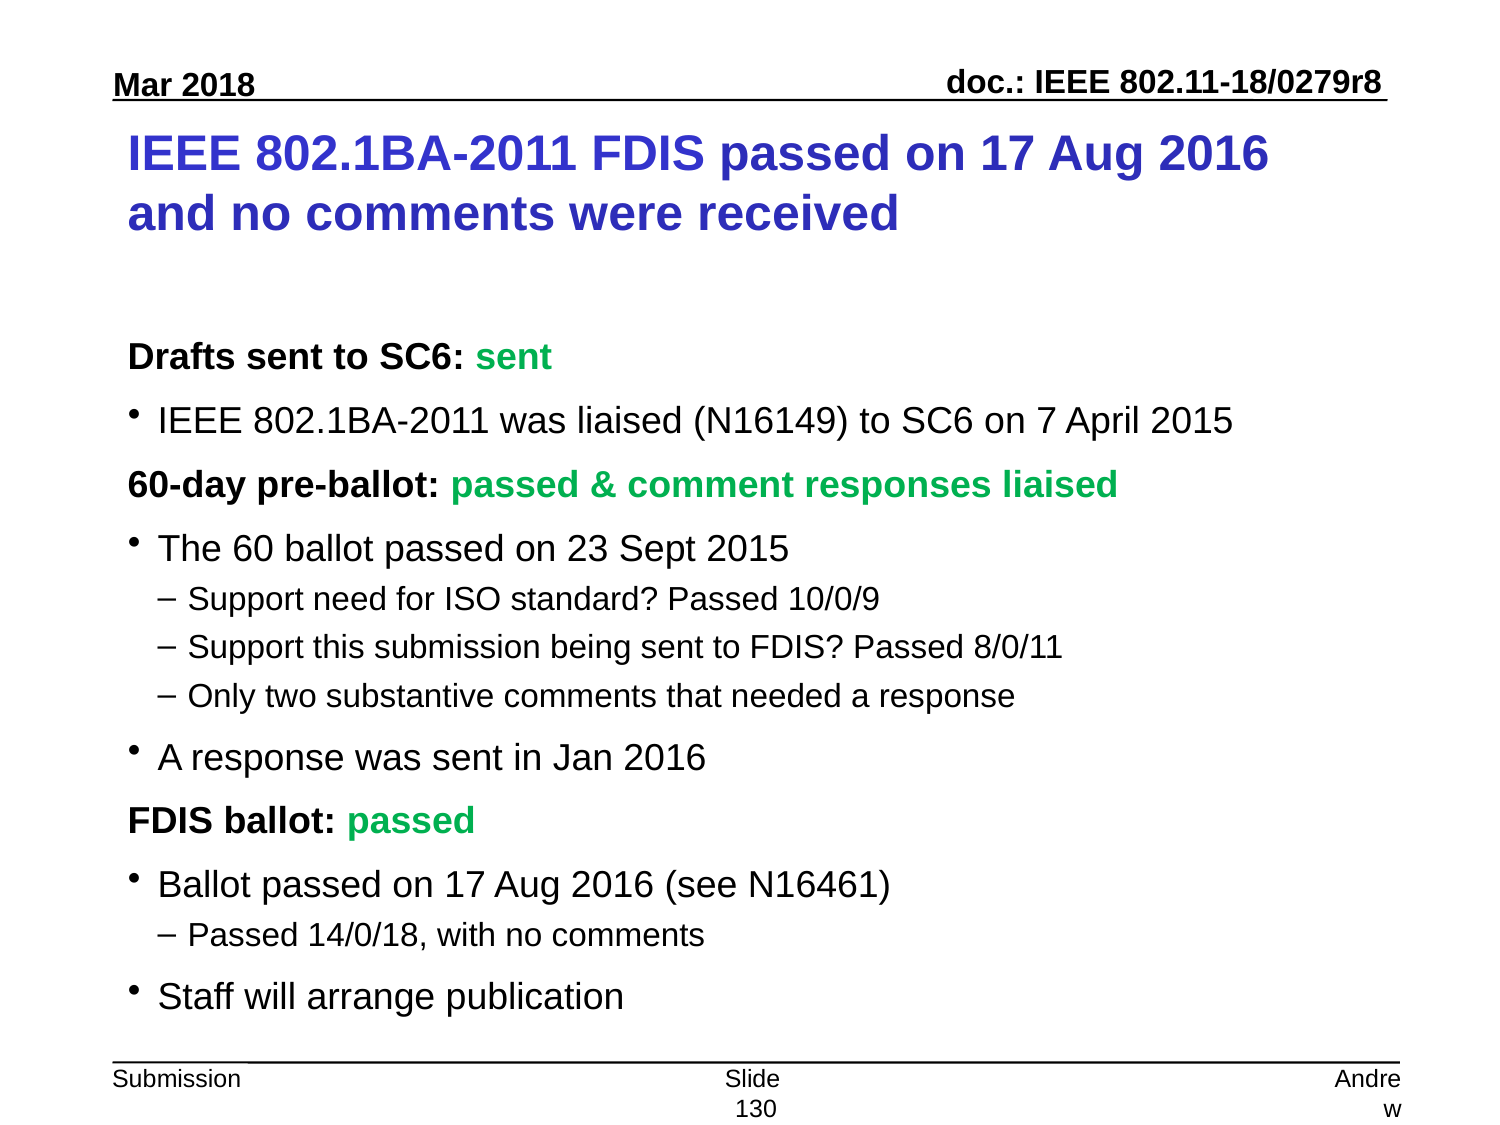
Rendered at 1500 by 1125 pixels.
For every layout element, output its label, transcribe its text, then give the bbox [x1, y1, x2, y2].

slide_number Slide 130 [709, 1061, 803, 1093]
footer Andrew Myles, Cisco [1320, 1061, 1402, 1093]
list Drafts sent to SC6: sent IEEE 802.1BA-2011 was liaised (N16149) to SC6 on 7 April 2015 60-day pre-ballot: passed & comment responses liaised The 60 ballot passed on 23 Sept 2015 Support need for ISO standard? Passed 10/0/9 Support this submission being sent to FDIS? Passed 8/0/11 Only two substantive comments that needed a response A response was sent in Jan 2016 FDIS ballot: passed Ballot passed on 17 Aug 2016 (see N16461) Passed 14/0/18, with no comments Staff will arrange publication [112, 324, 1388, 1000]
title IEEE 802.1BA-2011 FDIS passed on 17 Aug 2016 and no comments were received [112, 112, 1388, 288]
